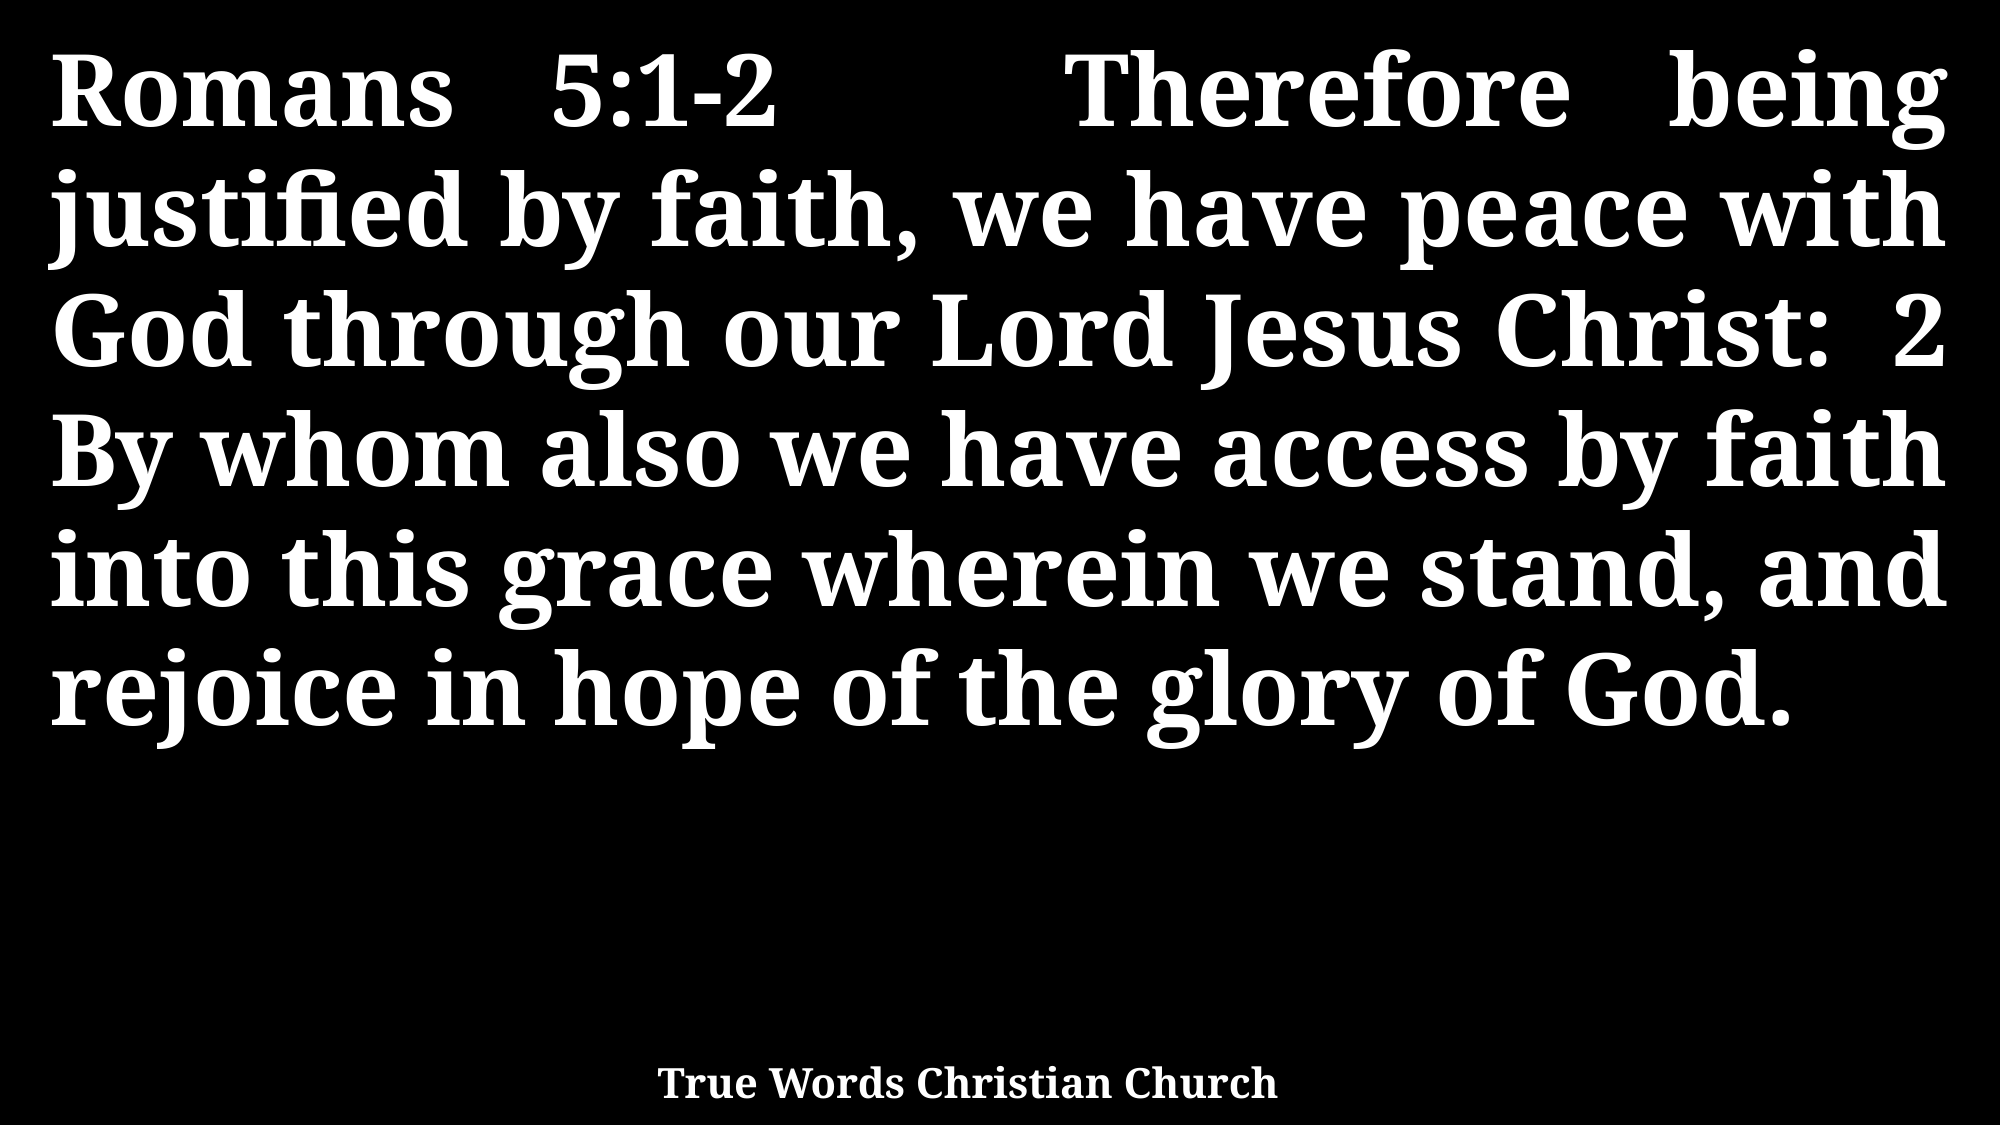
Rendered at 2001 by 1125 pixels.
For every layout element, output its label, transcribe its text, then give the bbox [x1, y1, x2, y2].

text_box Romans 5:1-2 Therefore being justified by faith, we have peace with God through our Lord Jesus Christ: 2 By whom also we have access by faith into this grace wherein we stand, and rejoice in hope of the glory of God. [35, 18, 1965, 754]
text_box True Words Christian Church [642, 1049, 1294, 1114]
